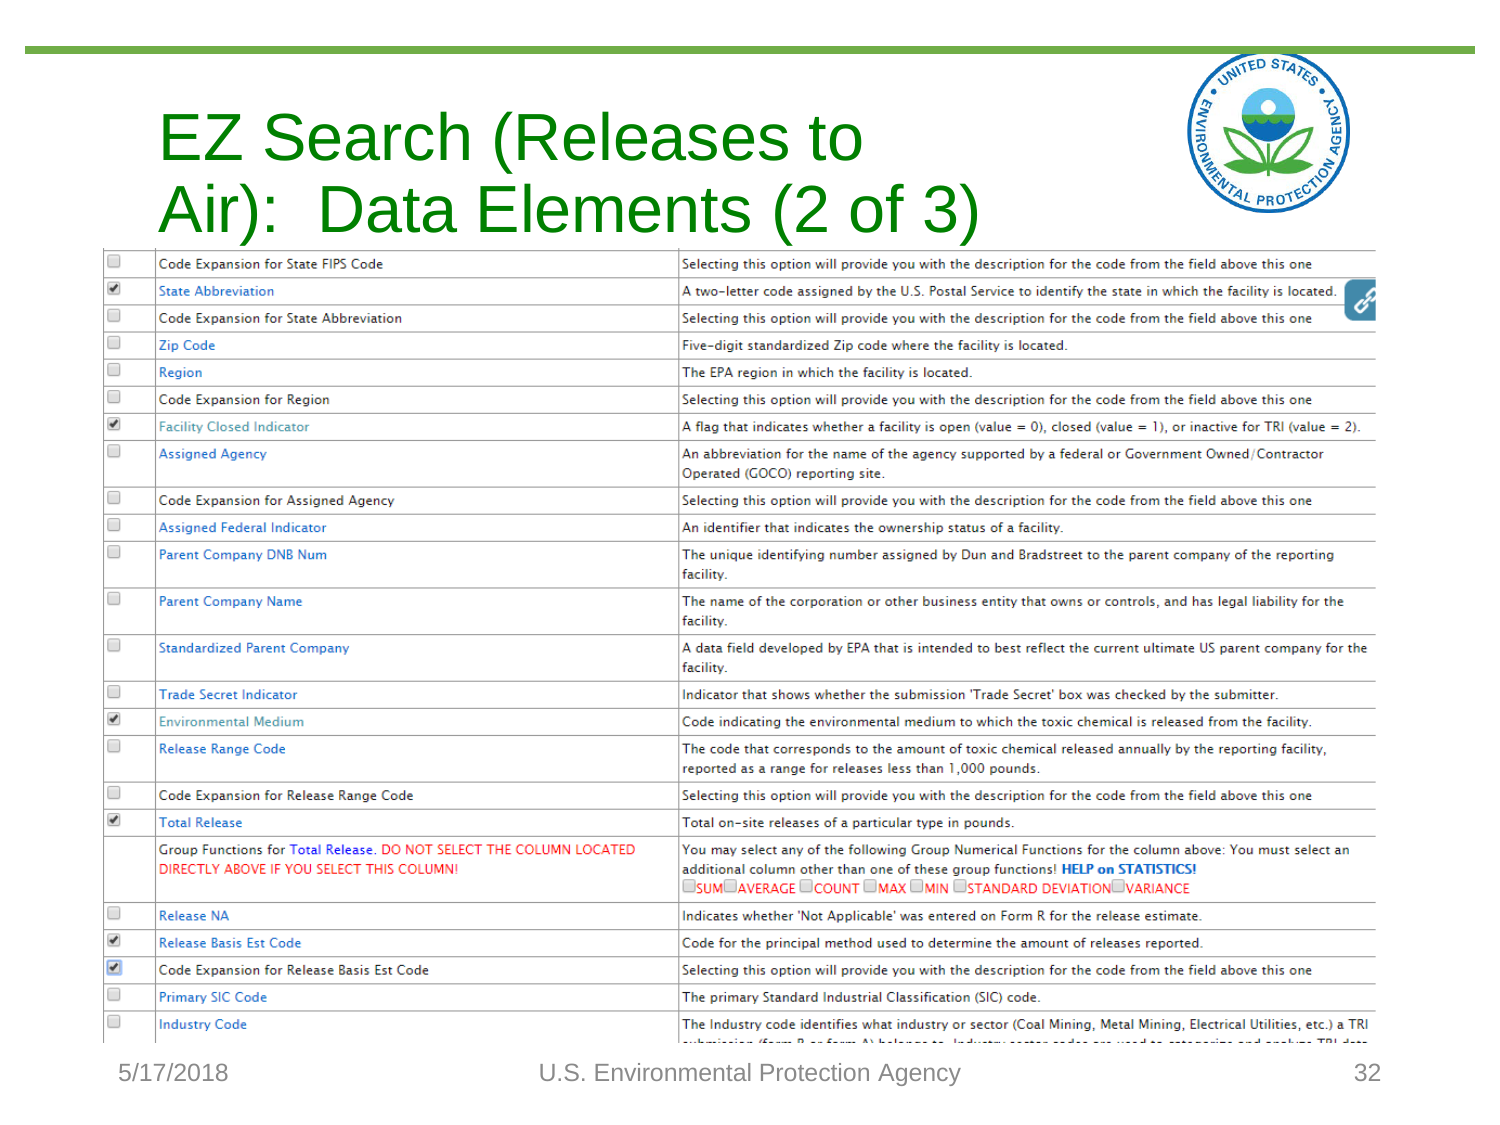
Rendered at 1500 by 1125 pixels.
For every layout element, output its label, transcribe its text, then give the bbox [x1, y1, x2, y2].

title EZ Search (Releases to Air): Data Elements (2 of 3) [156, 90, 1005, 290]
text_box 5/17/2018 [115, 1057, 232, 1087]
text_box U.S. Environmental Protection Agency [536, 1057, 964, 1087]
slide_number 32 [1349, 1057, 1386, 1125]
text_box [103, 248, 1376, 1043]
picture [1187, 54, 1350, 213]
